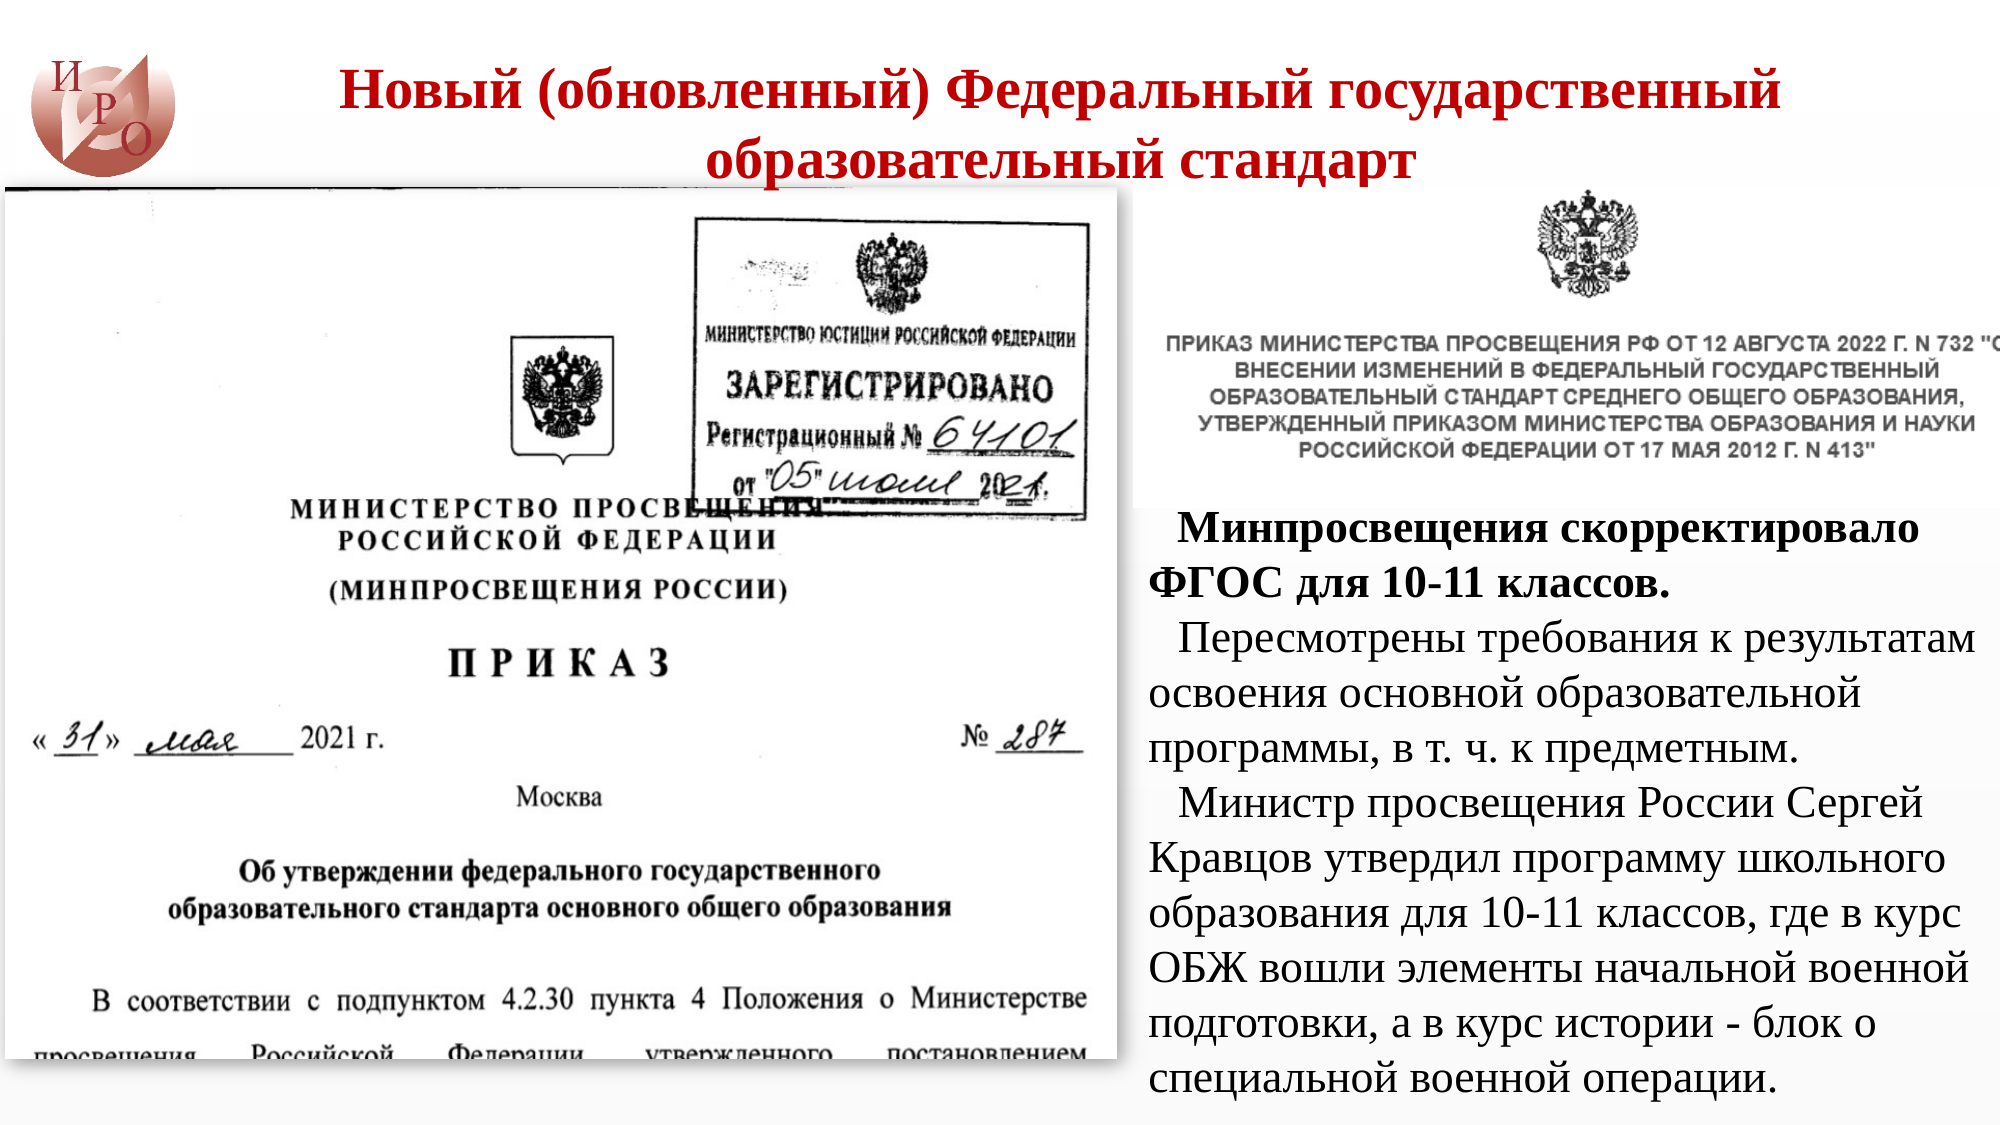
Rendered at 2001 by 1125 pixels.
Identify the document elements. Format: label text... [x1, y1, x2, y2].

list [16, 21, 192, 164]
text_box Новый (обновленный) Федеральный государственный образовательный стандарт [192, 43, 1957, 187]
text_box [0, 164, 1151, 1090]
text_box Минпросвещения скорректировало ФГОС для 10-11 классов. Пересмотрены требования к результатам освоения основной образовательной программы, в т. ч. к предметным. Министр просвещения России Сергей Кравцов утвердил программу школьного образования для 10-11 классов, где в курс ОБЖ вошли элементы начальной военной подготовки, а в курс истории - блок о специальной военной операции. [1133, 508, 2000, 1109]
picture [1133, 187, 2000, 508]
